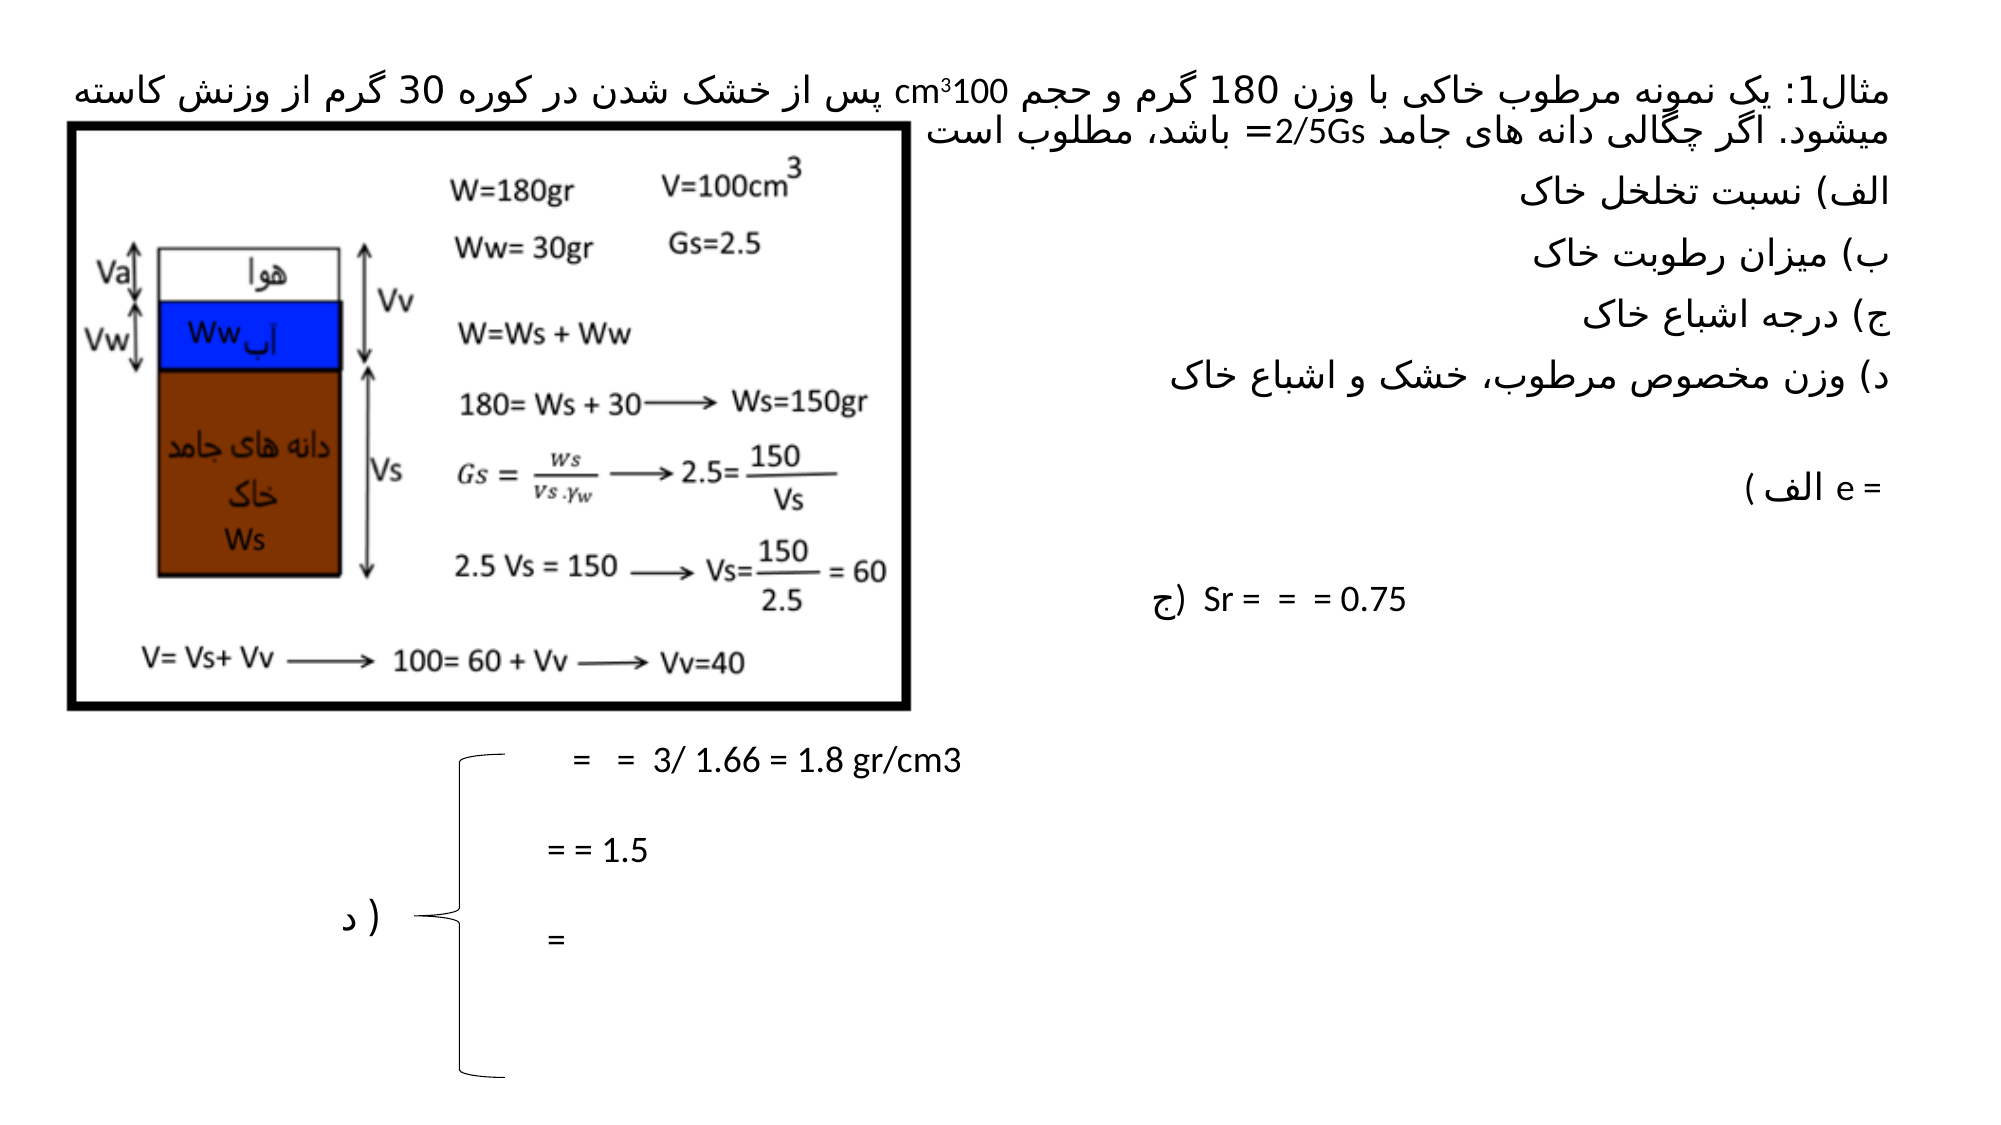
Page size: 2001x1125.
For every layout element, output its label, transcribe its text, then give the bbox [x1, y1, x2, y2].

picture [56, 114, 919, 719]
text_box [414, 753, 505, 1078]
text_box ( د [293, 885, 396, 946]
